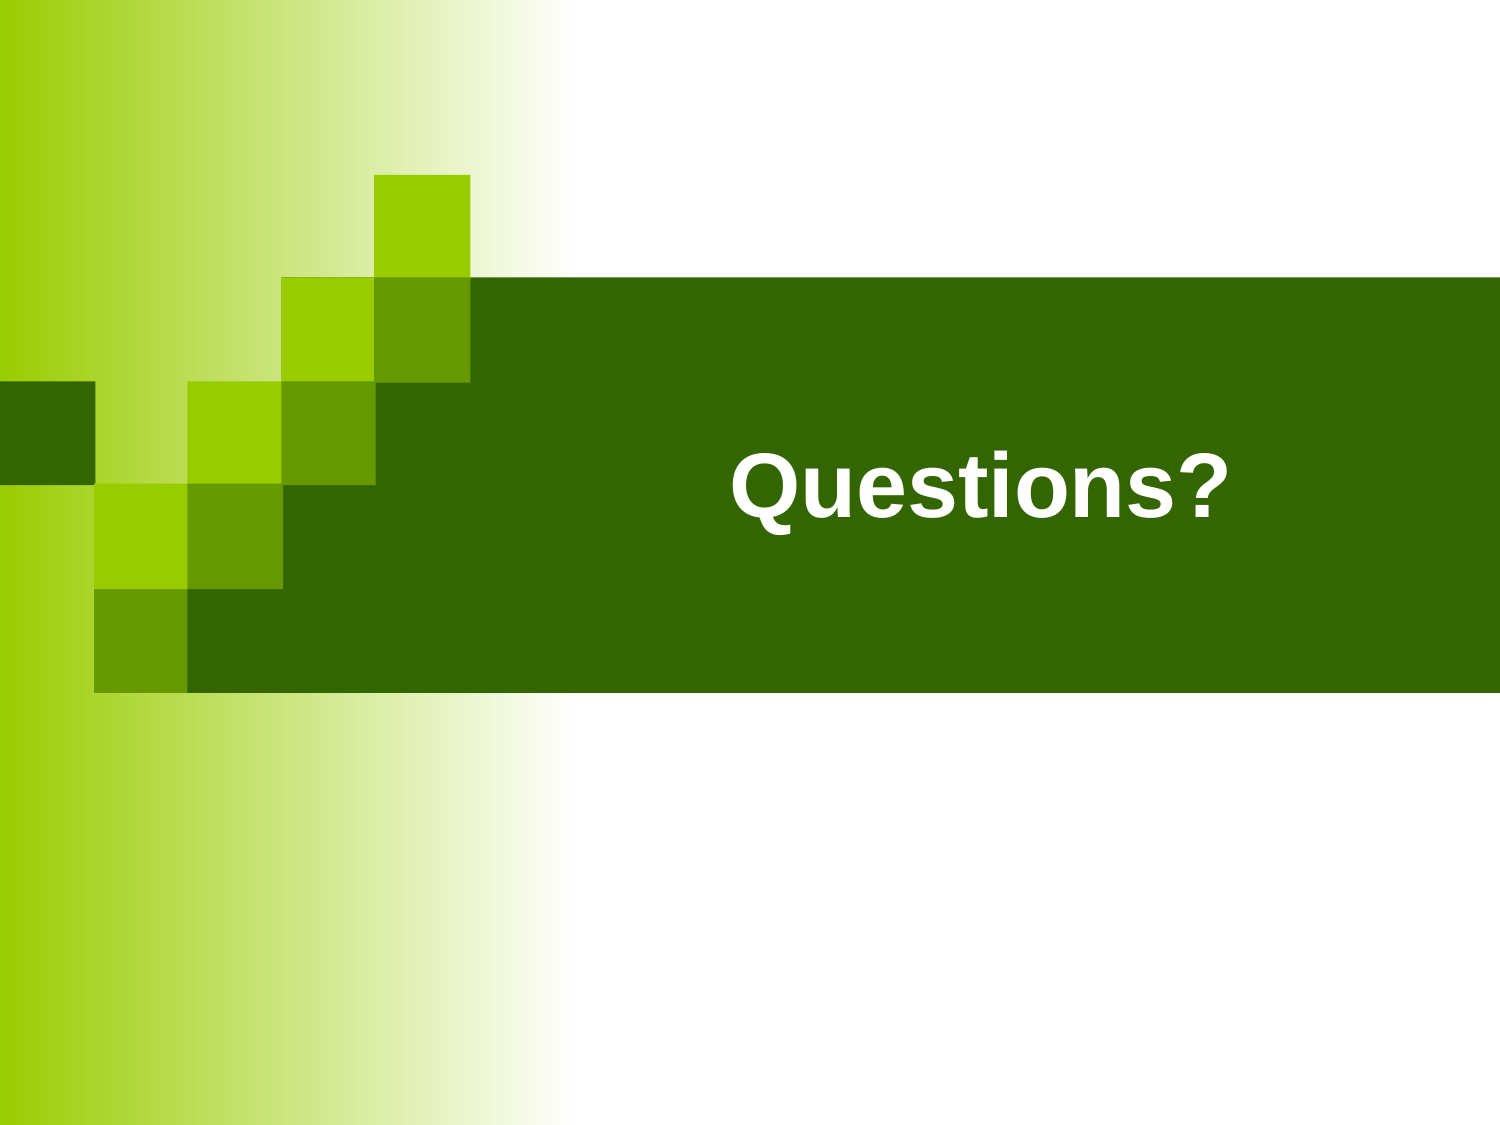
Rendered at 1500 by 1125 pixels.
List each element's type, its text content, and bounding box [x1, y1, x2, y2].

title Questions? [487, 299, 1475, 663]
